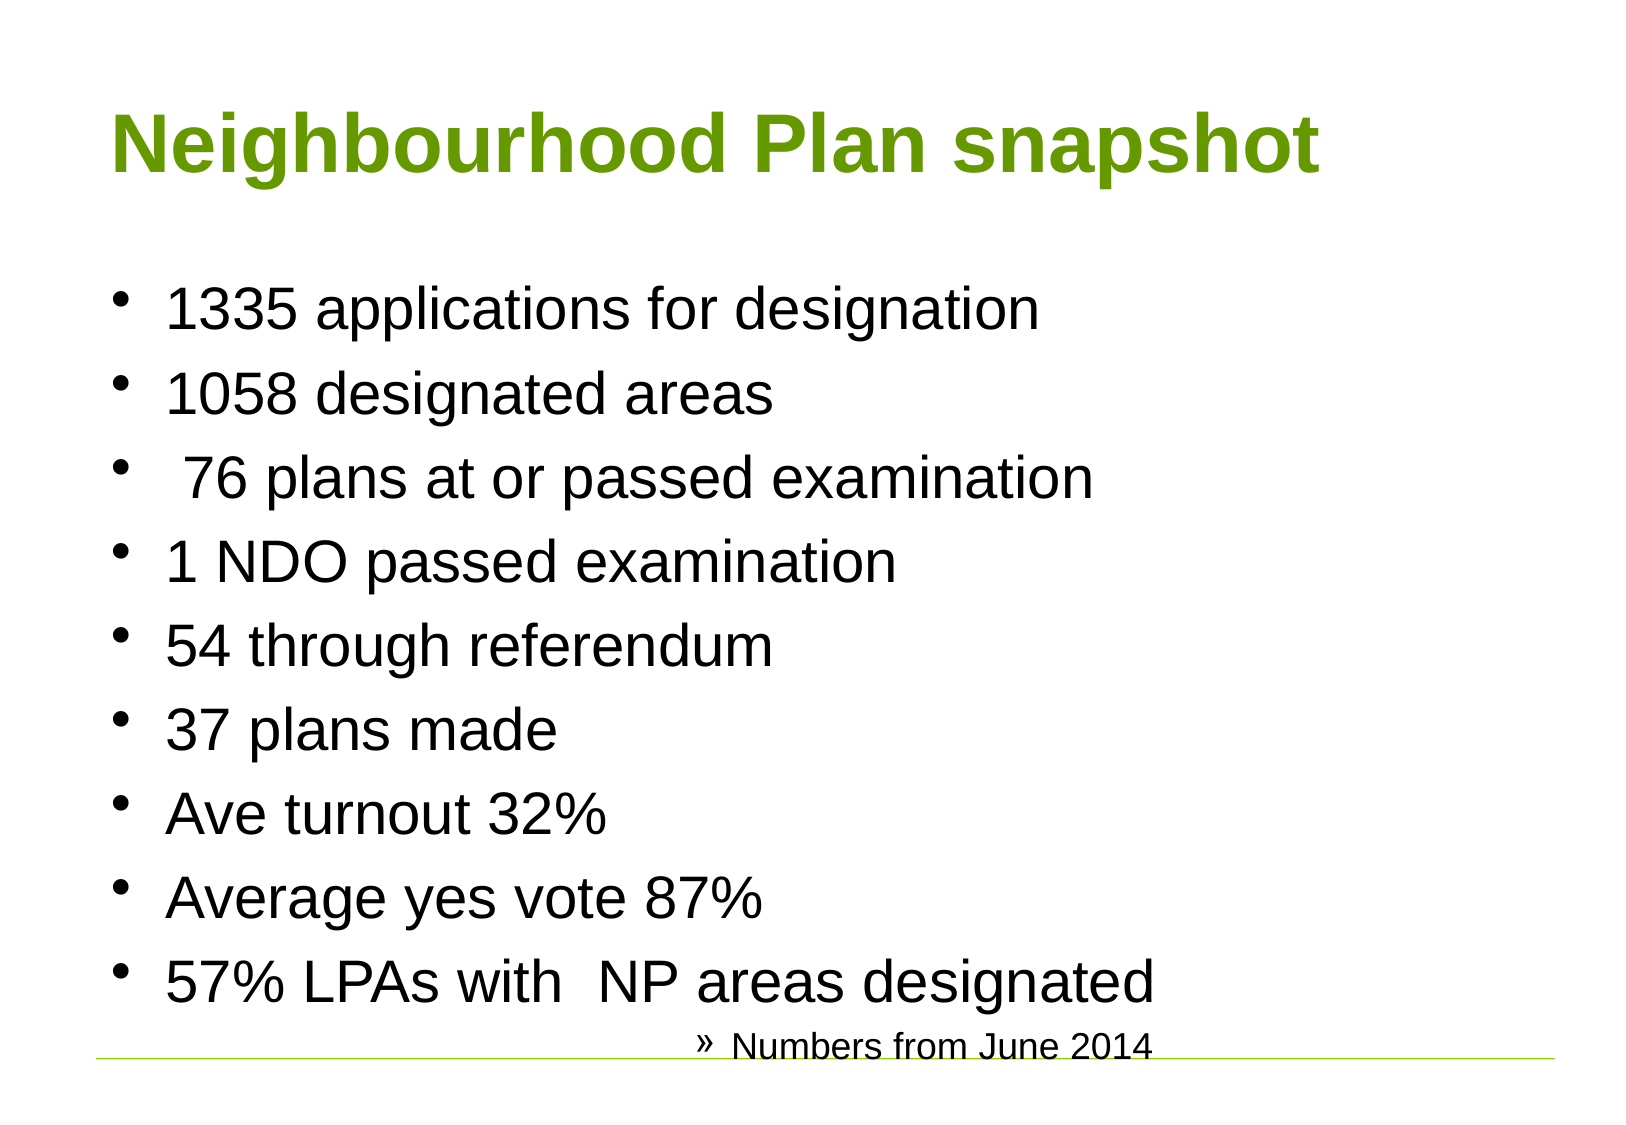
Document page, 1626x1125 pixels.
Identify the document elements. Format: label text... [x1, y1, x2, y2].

list 1335 applications for designation 1058 designated areas 76 plans at or passed examination 1 NDO passed examination 54 through referendum 37 plans made Ave turnout 32% Average yes vote 87% 57% LPAs with NP areas designated Numbers from June 2014 [95, 262, 1559, 1083]
title Neighbourhood Plan snapshot [95, 45, 1559, 233]
